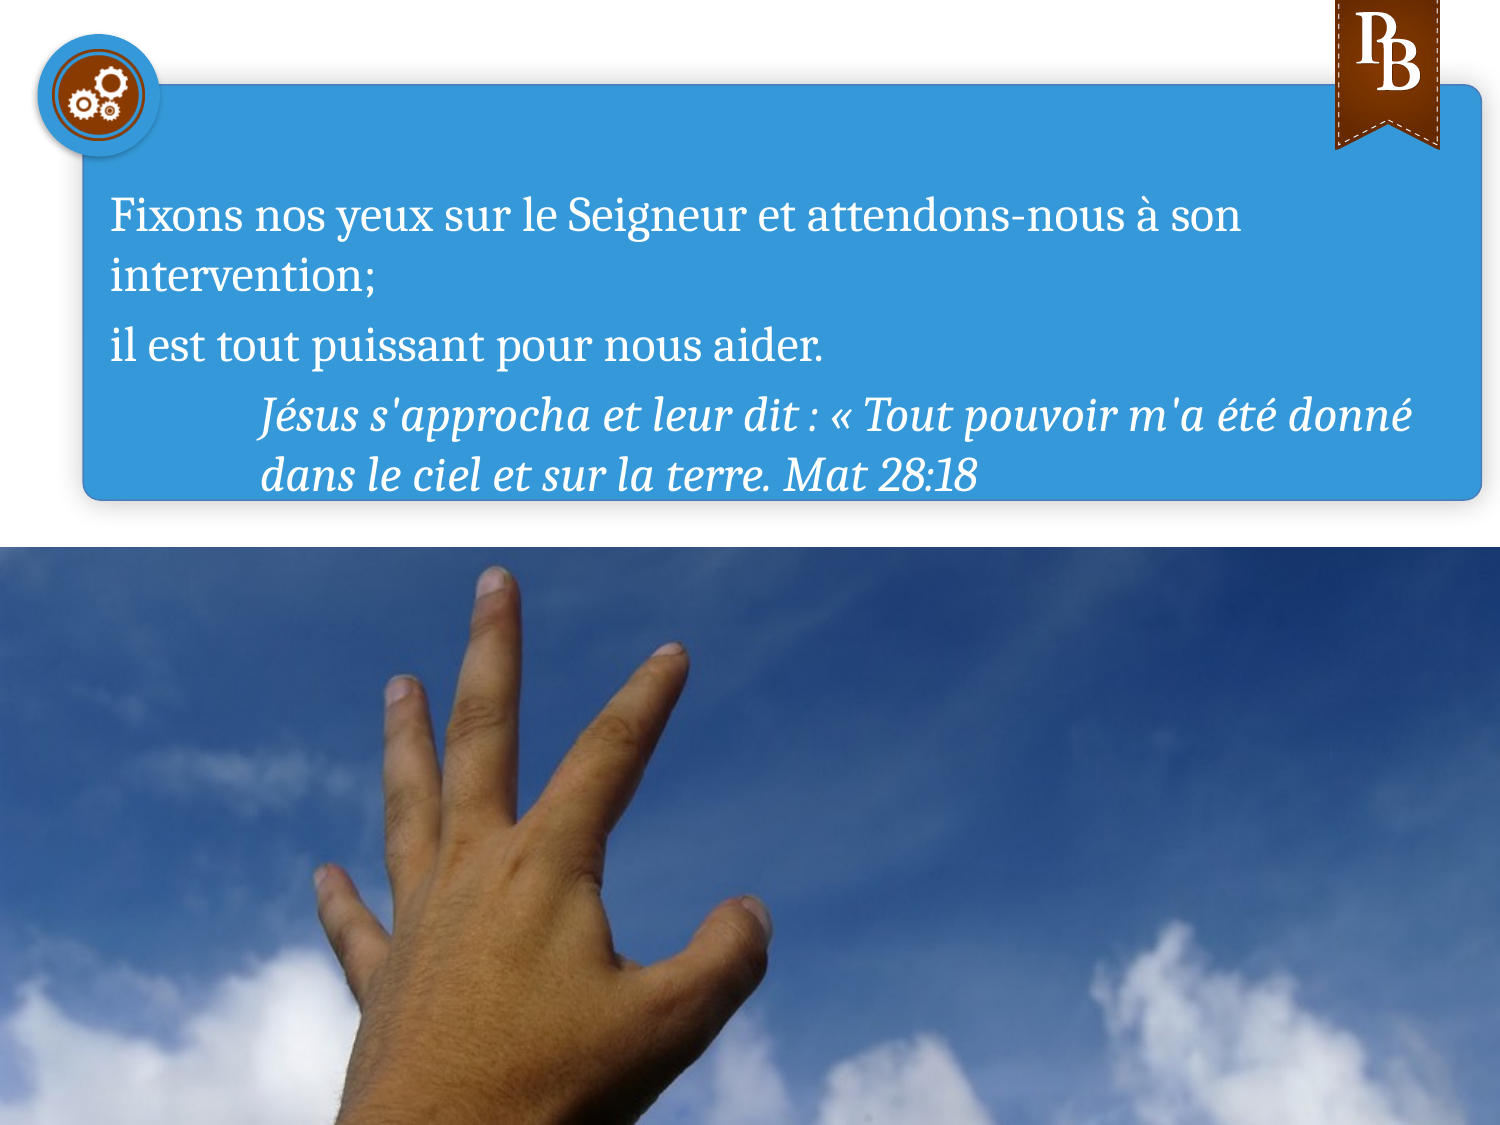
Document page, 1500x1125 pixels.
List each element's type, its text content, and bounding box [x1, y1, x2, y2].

picture [1335, 0, 1440, 150]
picture [52, 49, 145, 142]
list Fixons nos yeux sur le Seigneur et attendons-nous à son intervention; il est tout puissant pour nous aider. Jésus s'approcha et leur dit : « Tout pouvoir m'a été donné dans le ciel et sur la terre. Mat 28:18 [95, 173, 1461, 480]
picture [0, 547, 1500, 1125]
